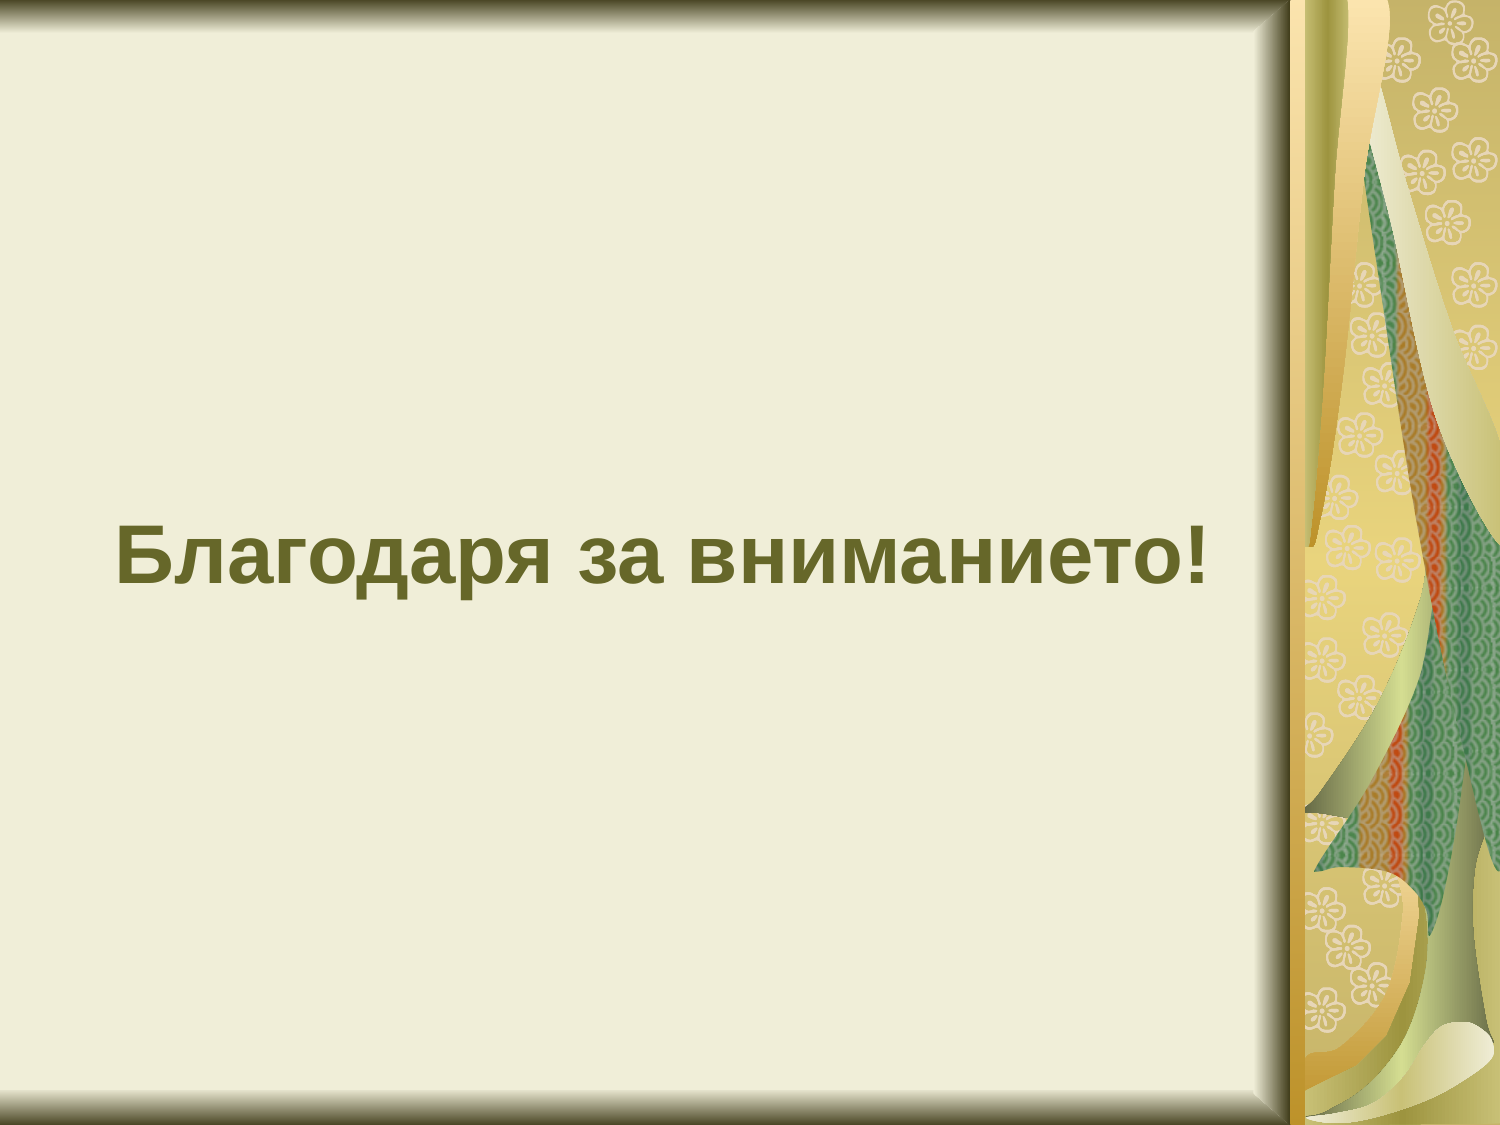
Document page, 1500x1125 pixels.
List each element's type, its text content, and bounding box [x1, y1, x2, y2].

picture [1314, 144, 1500, 936]
title Благодаря за вниманието! [50, 262, 1277, 838]
